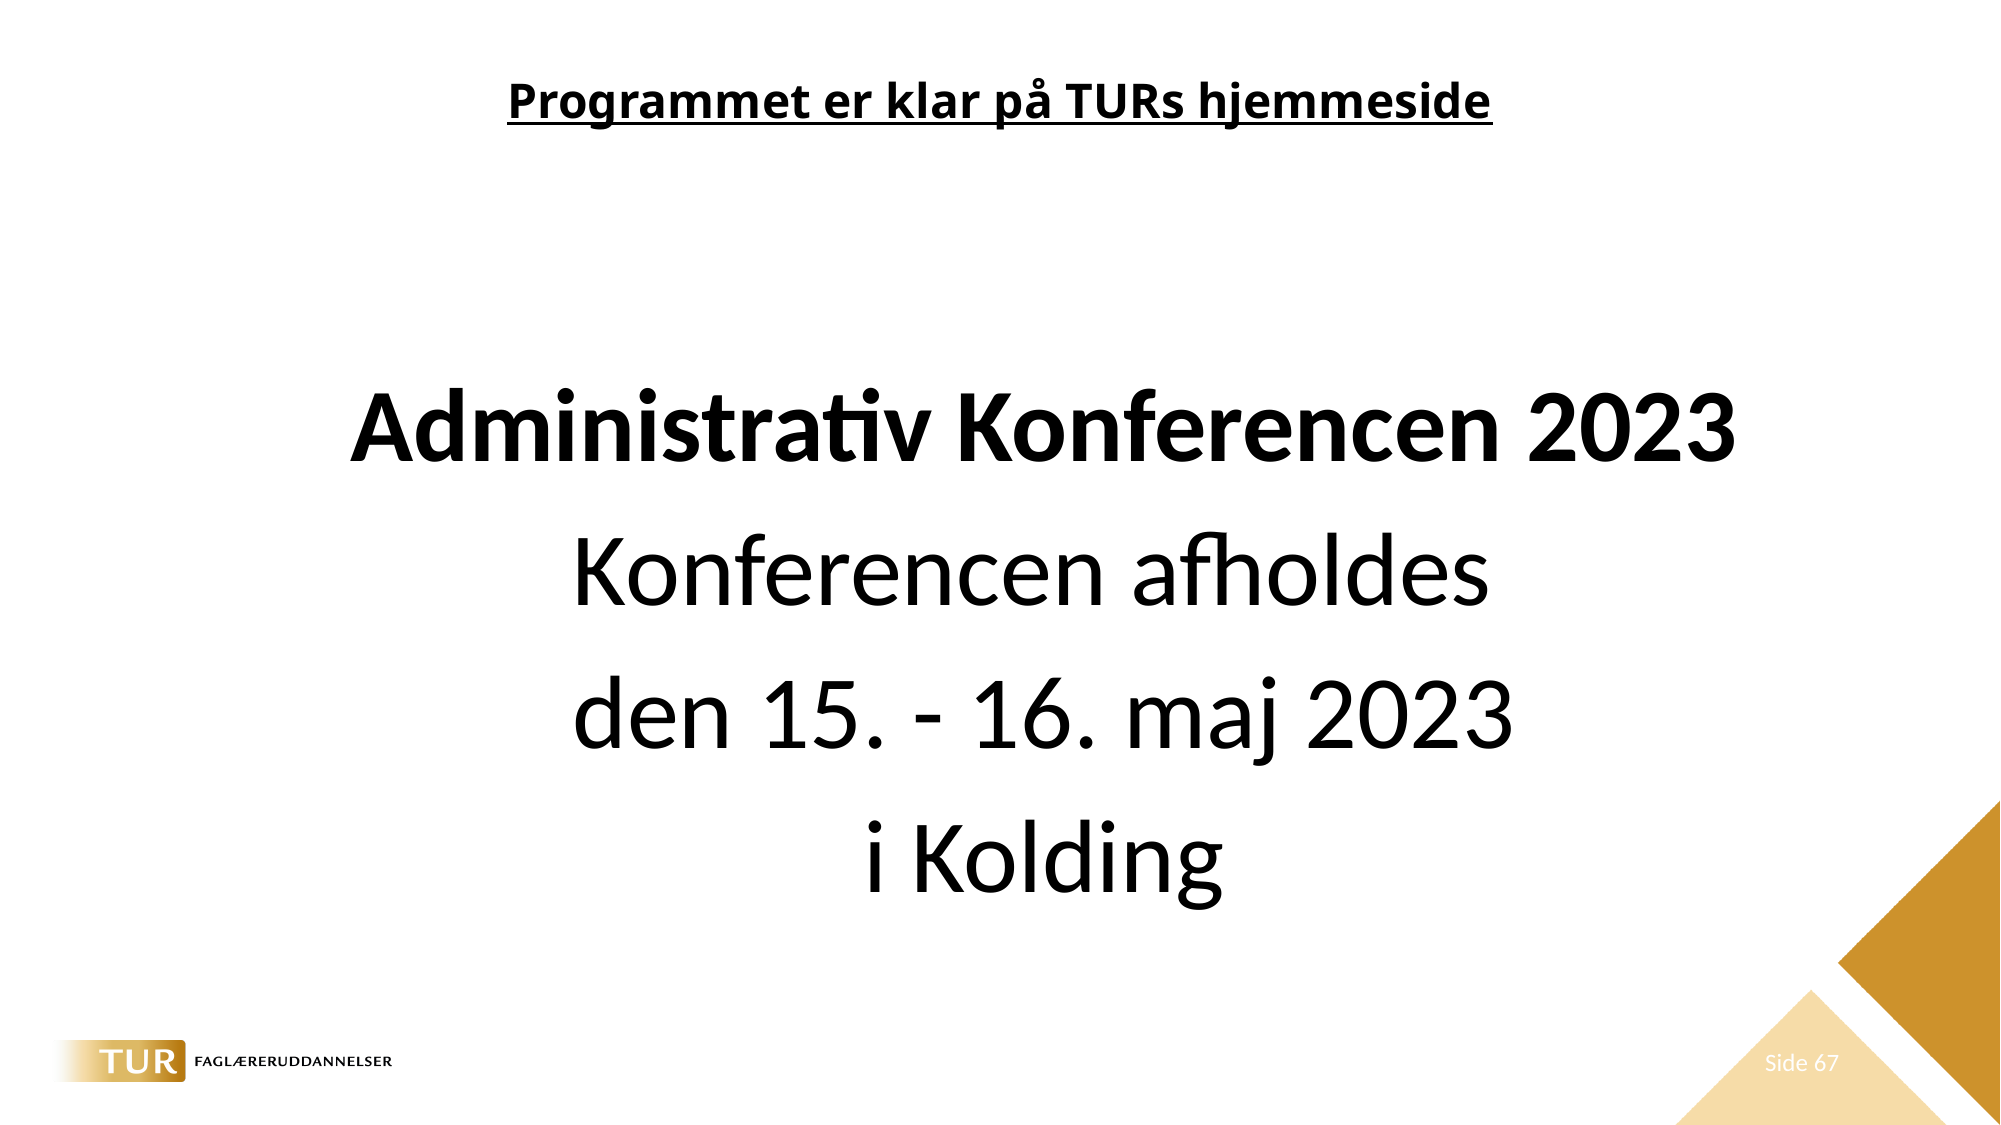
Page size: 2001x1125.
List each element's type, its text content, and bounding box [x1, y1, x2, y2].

title Programmet er klar på TURs hjemmeside [52, 21, 1948, 190]
list Administrativ Konferencen 2023 Konferencen afholdes den 15. - 16. maj 2023 i Kolding [52, 330, 1948, 1076]
picture [634, 357, 2000, 1125]
picture [52, 1076, 392, 1082]
